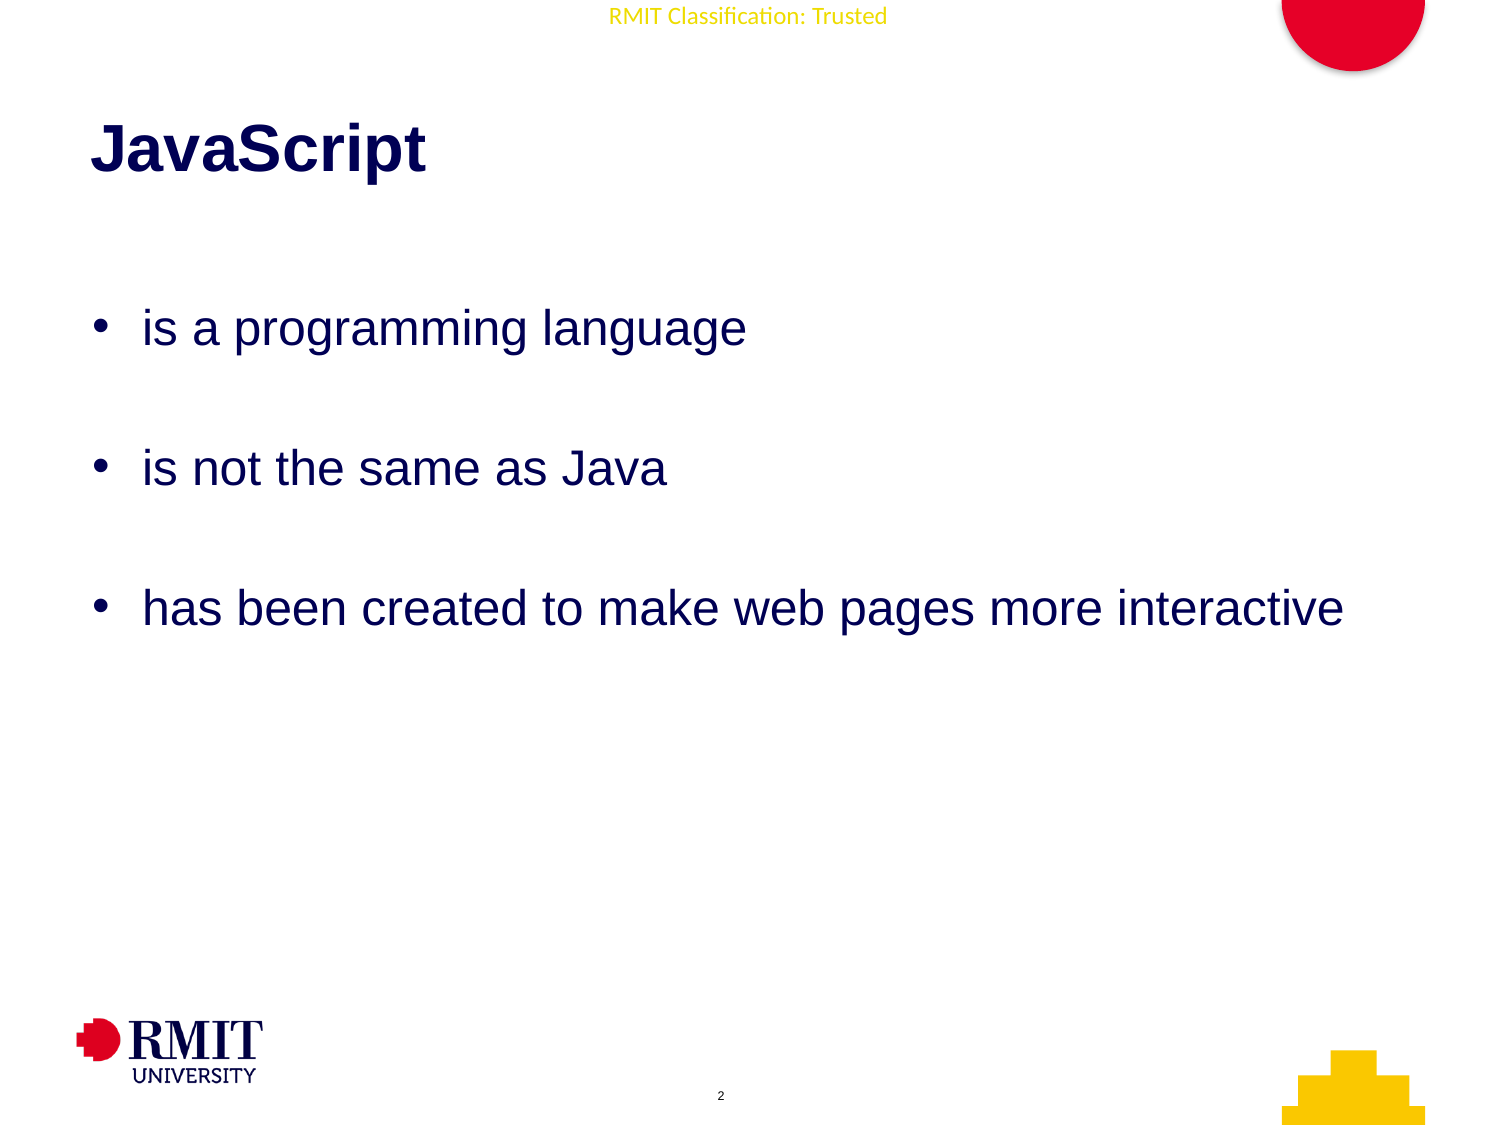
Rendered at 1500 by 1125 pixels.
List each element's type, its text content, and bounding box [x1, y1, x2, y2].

title JavaScript [75, 23, 1237, 267]
list is a programming language is not the same as Java has been created to make web pages more interactive [75, 288, 1425, 952]
picture [57, 1001, 281, 1102]
